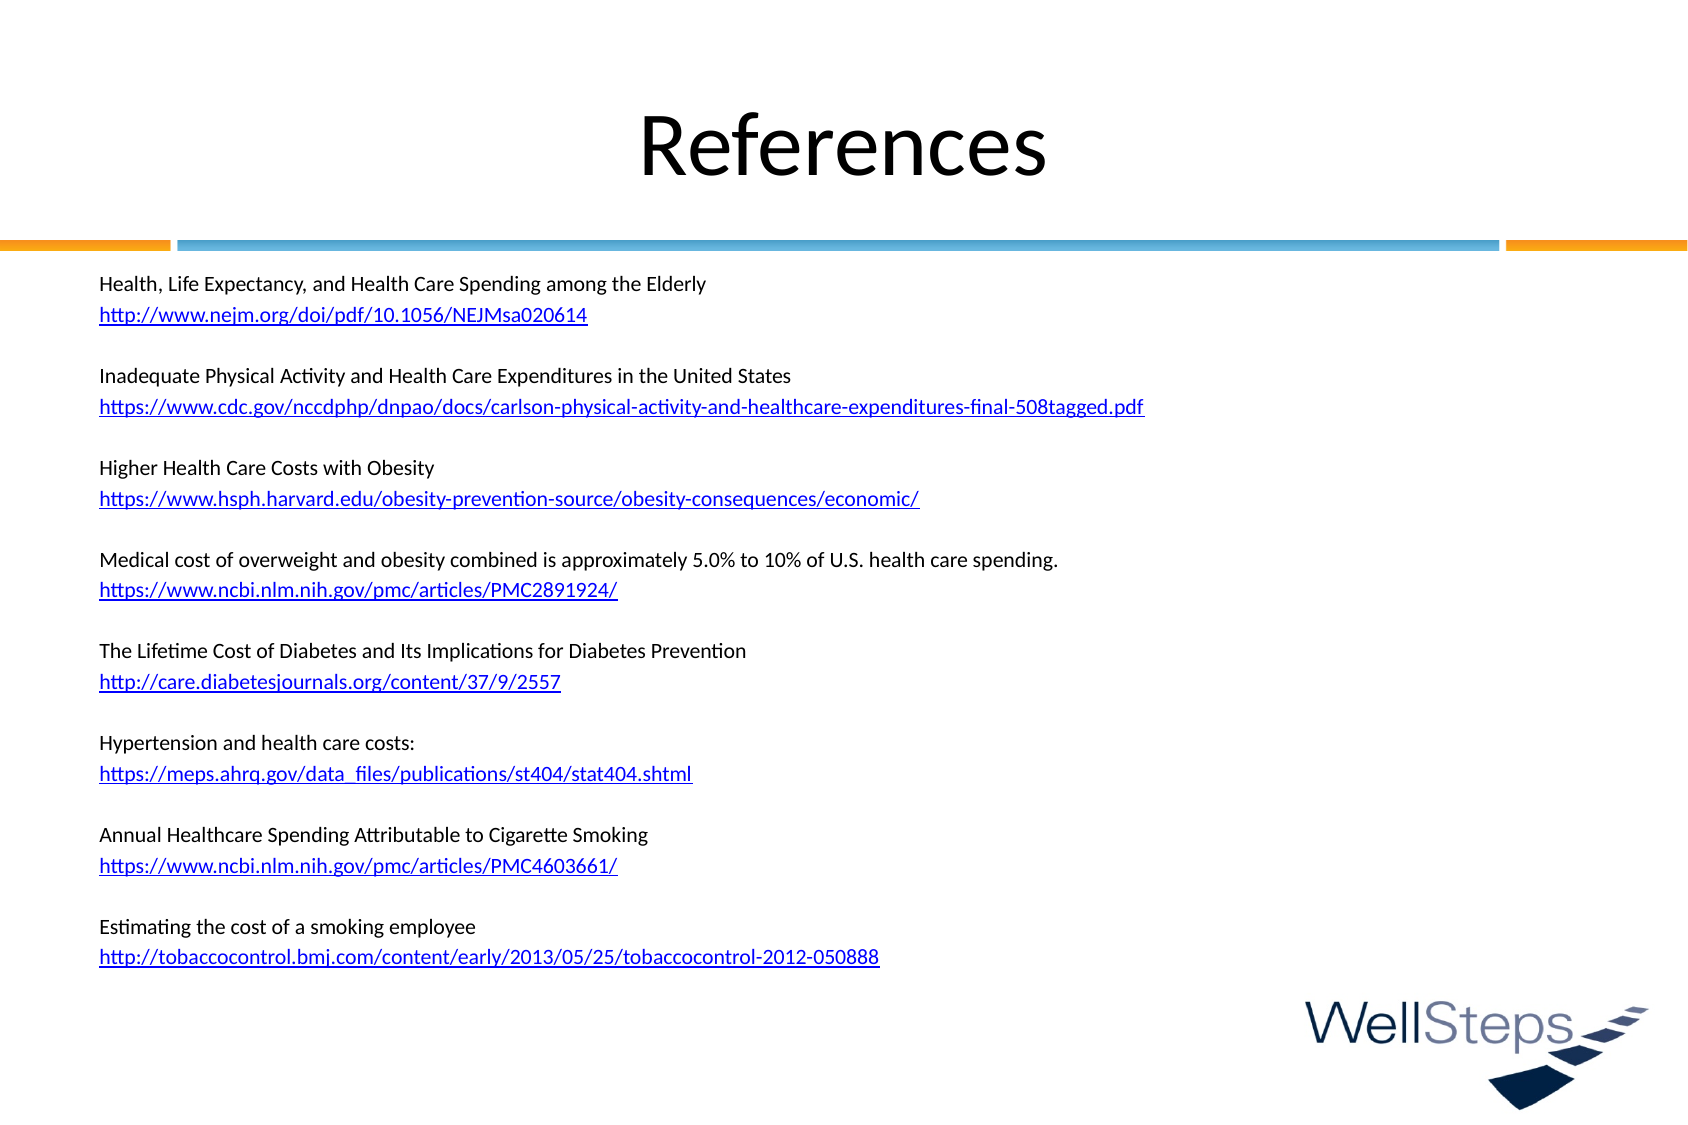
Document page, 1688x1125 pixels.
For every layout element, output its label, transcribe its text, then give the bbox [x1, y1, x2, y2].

list Health, Life Expectancy, and Health Care Spending among the Elderly http://www.nejm.org/doi/pdf/10.1056/NEJMsa020614 Inadequate Physical Activity and Health Care Expenditures in the United States https://www.cdc.gov/nccdphp/dnpao/docs/carlson-physical-activity-and-healthcare-expenditures-final-508tagged.pdf Higher Health Care Costs with Obesity https://www.hsph.harvard.edu/obesity-prevention-source/obesity-consequences/economic/ Medical cost of overweight and obesity combined is approximately 5.0% to 10% of U.S. health care spending. https://www.ncbi.nlm.nih.gov/pmc/articles/PMC2891924/ The Lifetime Cost of Diabetes and Its Implications for Diabetes Prevention http://care.diabetesjournals.org/content/37/9/2557 Hypertension and health care costs: https://meps.ahrq.gov/data_files/publications/st404/stat404.shtml Annual Healthcare Spending Attributable to Cigarette Smoking https://www.ncbi.nlm.nih.gov/pmc/articles/PMC4603661/ Estimating the cost of a smoking employee http://tobaccocontrol.bmj.com/content/early/2013/05/25/tobaccocontrol-2012-050888 [84, 262, 1604, 1005]
picture [1293, 971, 1661, 1114]
title References [84, 45, 1604, 233]
picture [0, 240, 1688, 251]
